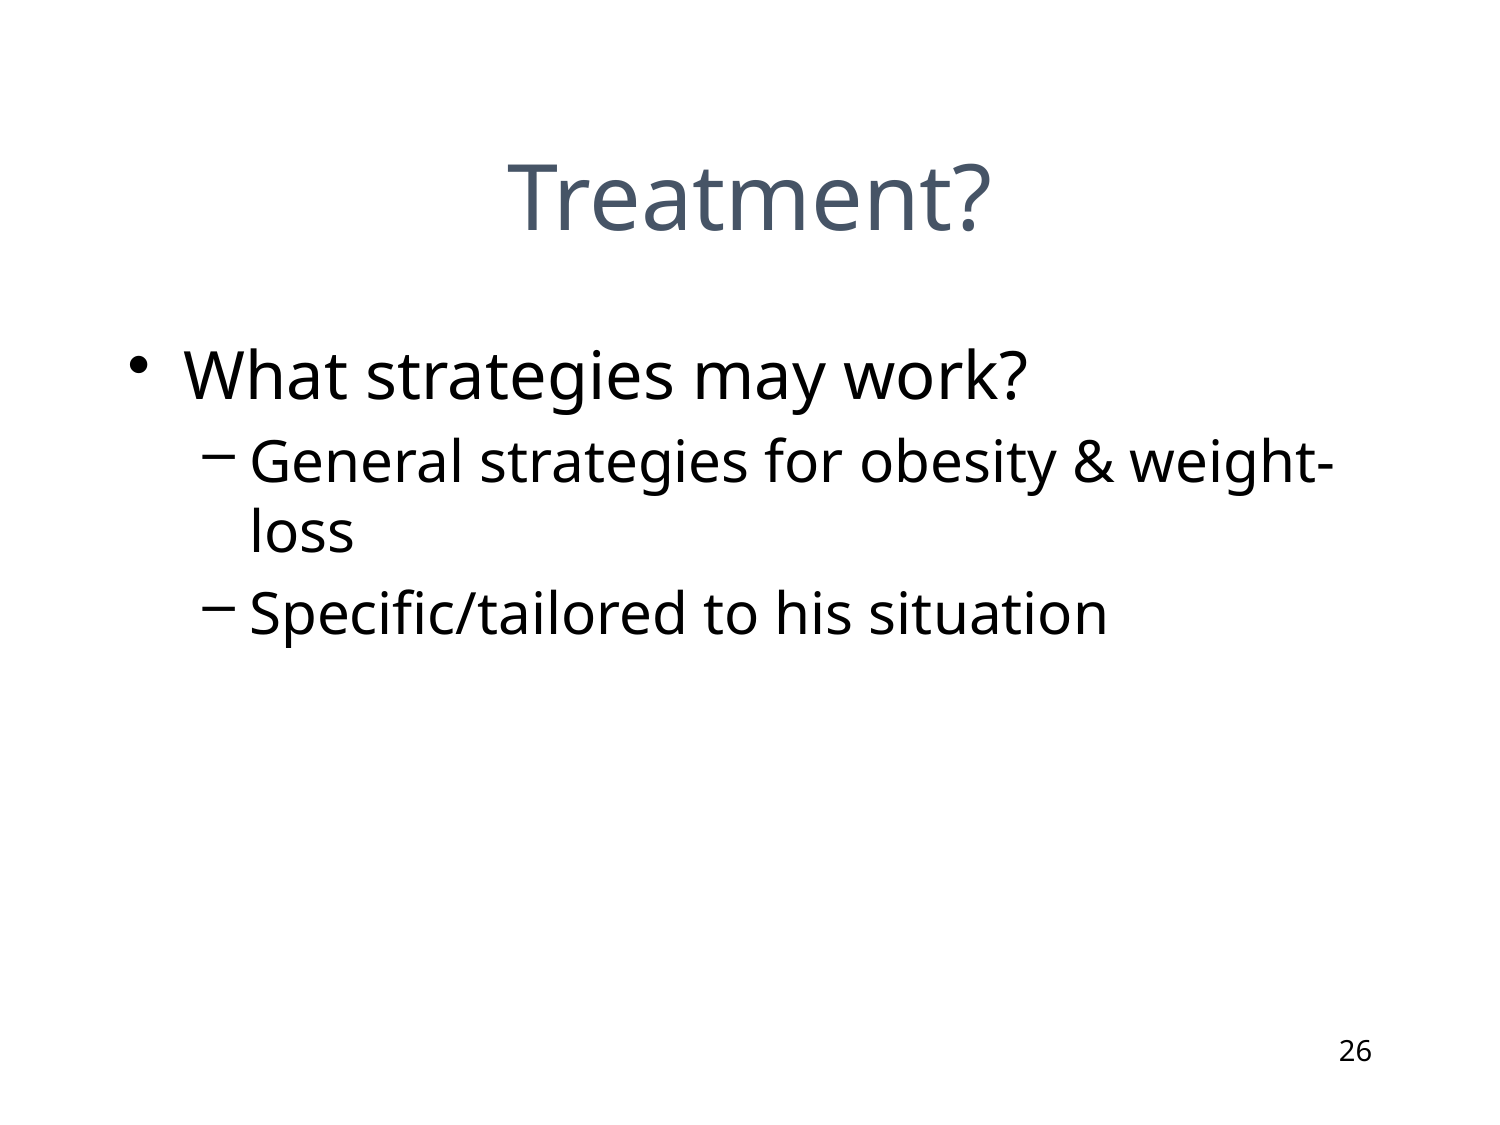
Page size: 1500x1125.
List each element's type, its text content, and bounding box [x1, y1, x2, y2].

slide_number 26 [1074, 1024, 1388, 1101]
title Treatment? [112, 99, 1388, 288]
list What strategies may work? General strategies for obesity & weight-loss Specific/tailored to his situation [112, 324, 1388, 1001]
